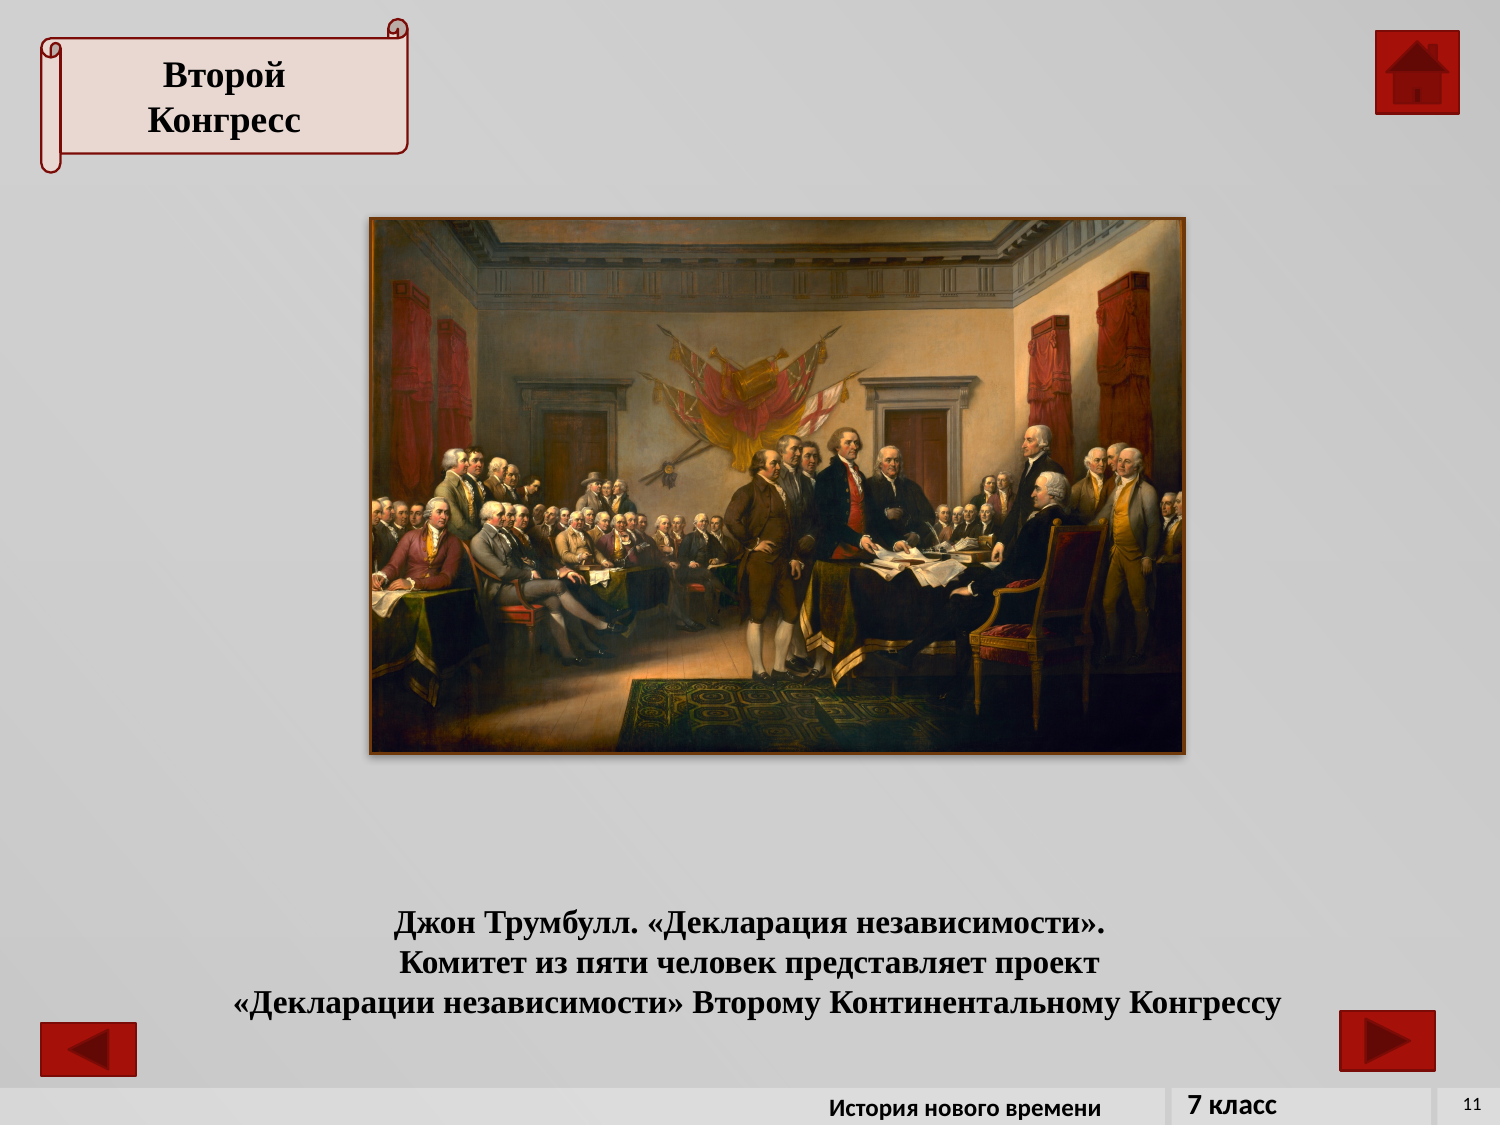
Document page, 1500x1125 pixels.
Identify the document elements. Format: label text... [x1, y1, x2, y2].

text_box [1375, 30, 1460, 115]
text_box [40, 1022, 137, 1077]
text_box Второй Конгресс [76, 42, 372, 148]
text_box Джон Трумбулл. «Декларация независимости». Комитет из пяти человек представляет проект «Декларации независимости» Второму Континентальному Конгрессу [29, 893, 1471, 1028]
text_box [40, 17, 409, 174]
text_box [1339, 1010, 1436, 1072]
text_box 7 класс [1172, 1077, 1293, 1125]
footer История нового времени [29, 1103, 1117, 1125]
picture [371, 219, 1183, 753]
slide_number 11 [1434, 1084, 1497, 1122]
